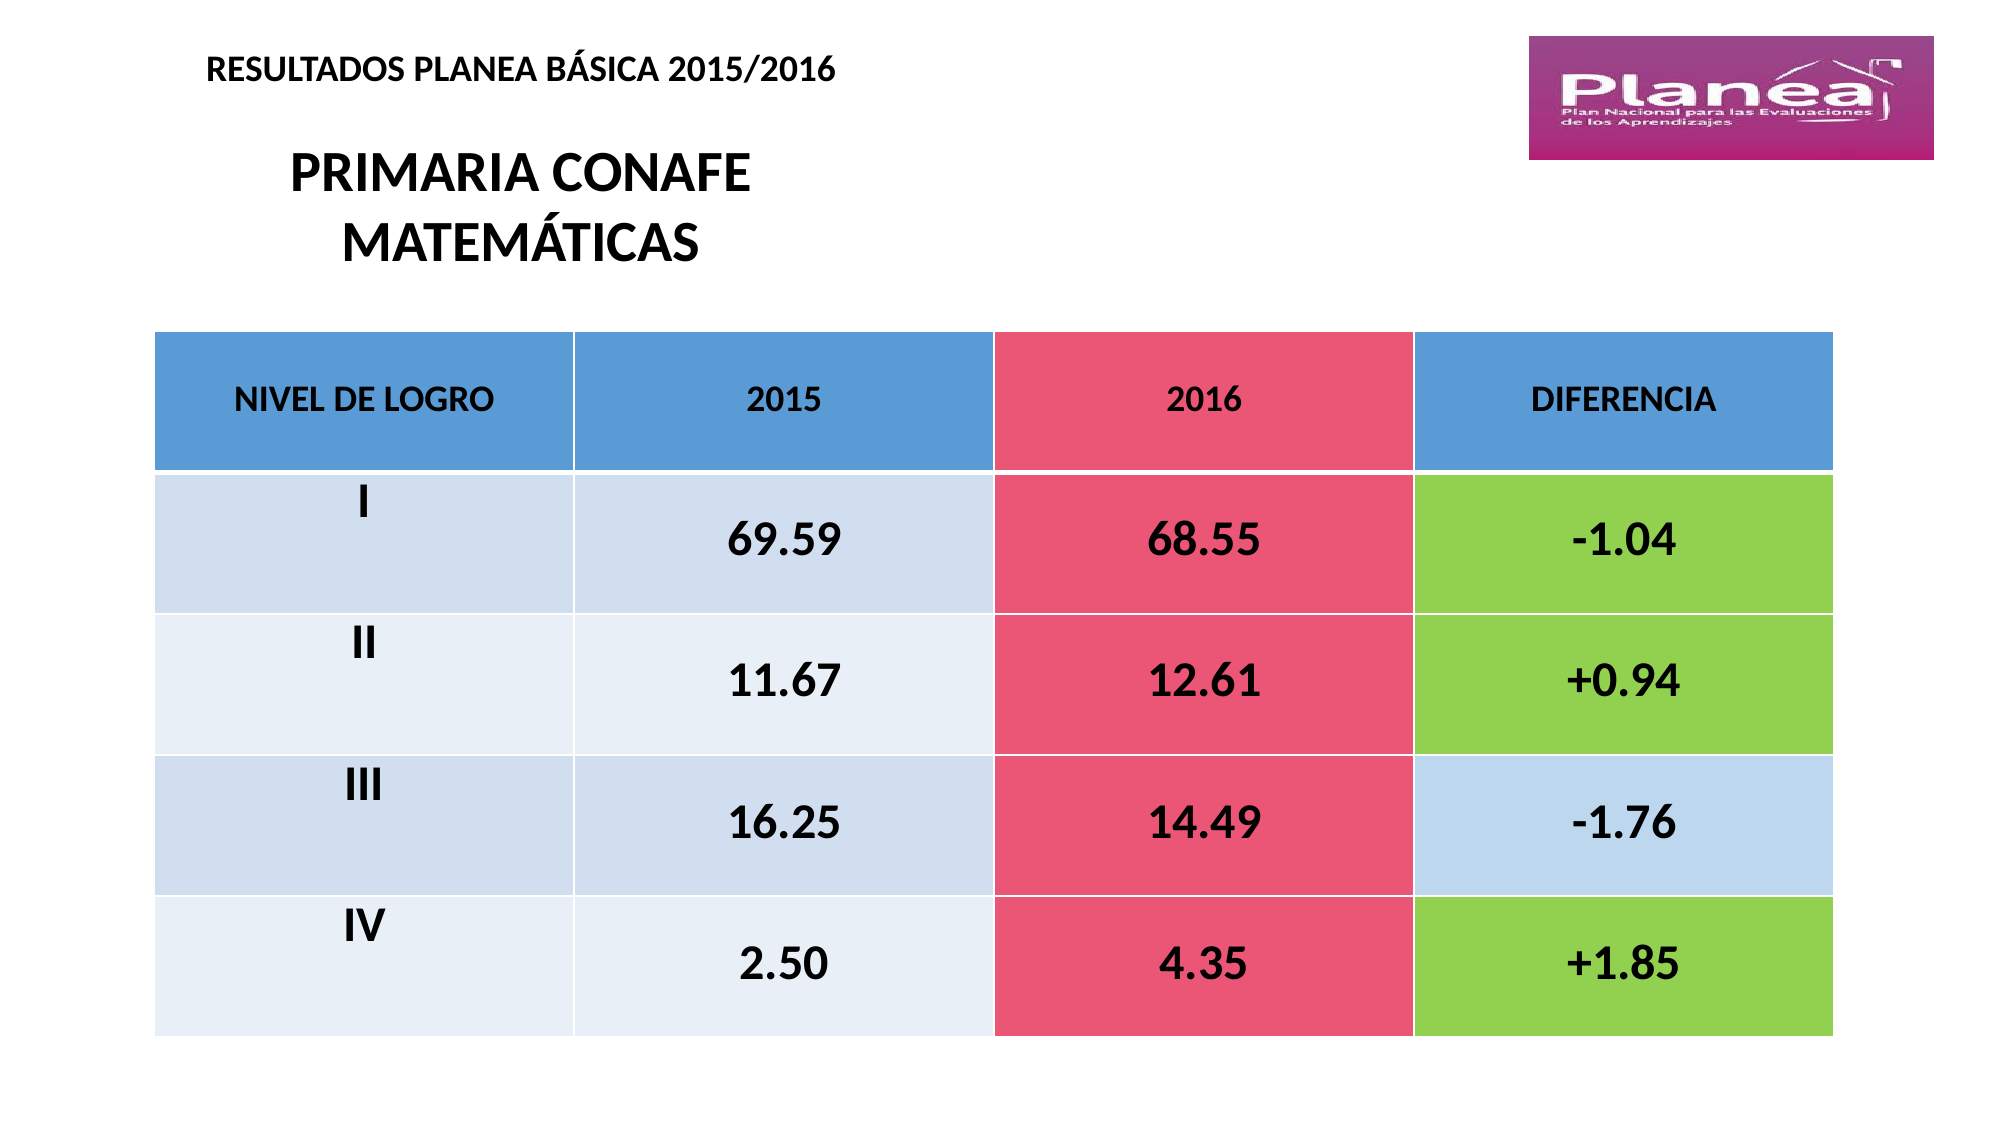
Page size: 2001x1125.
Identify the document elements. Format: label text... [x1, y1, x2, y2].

table_cell 68.55 [995, 475, 1413, 613]
table_cell 69.59 [575, 475, 993, 613]
table_cell -1.76 [1415, 756, 1833, 895]
table_cell +1.85 [1415, 897, 1833, 1036]
table_header 2015 [575, 332, 993, 470]
table_cell +0.94 [1415, 615, 1833, 754]
table_cell 14.49 [995, 756, 1413, 895]
table_cell III [155, 756, 573, 895]
picture [1529, 36, 1934, 160]
table_cell II [155, 615, 573, 754]
table_cell IV [155, 897, 573, 1036]
table_cell 16.25 [575, 756, 993, 895]
table_cell 11.67 [575, 615, 993, 754]
table_cell -1.04 [1415, 475, 1833, 613]
table_header NIVEL DE LOGRO [155, 332, 573, 470]
table_header 2016 [995, 332, 1413, 470]
table_header DIFERENCIA [1415, 332, 1833, 470]
text_box RESULTADOS PLANEA BÁSICA 2015/2016 PRIMARIA CONAFE MATEMÁTICAS [101, 36, 941, 281]
table_cell 2.50 [575, 897, 993, 1036]
table_cell I [155, 475, 573, 613]
table_cell 12.61 [995, 615, 1413, 754]
table_cell 4.35 [995, 897, 1413, 1036]
